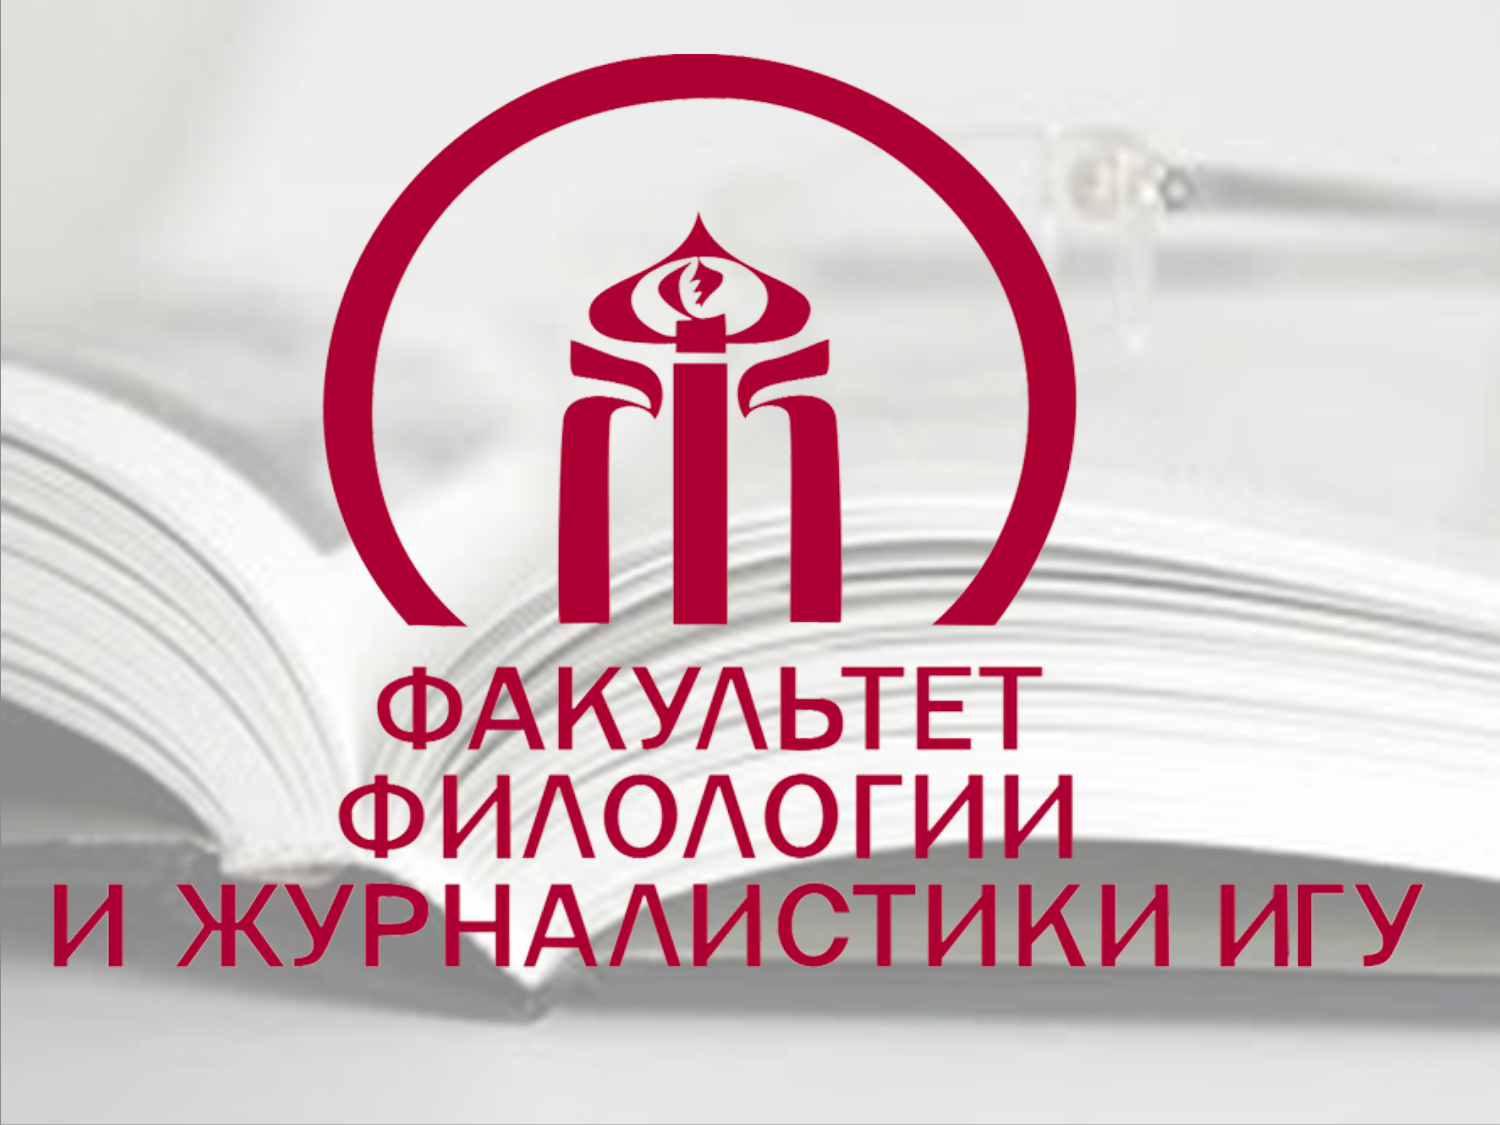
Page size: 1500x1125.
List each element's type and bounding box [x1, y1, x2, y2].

picture [52, 54, 1425, 969]
